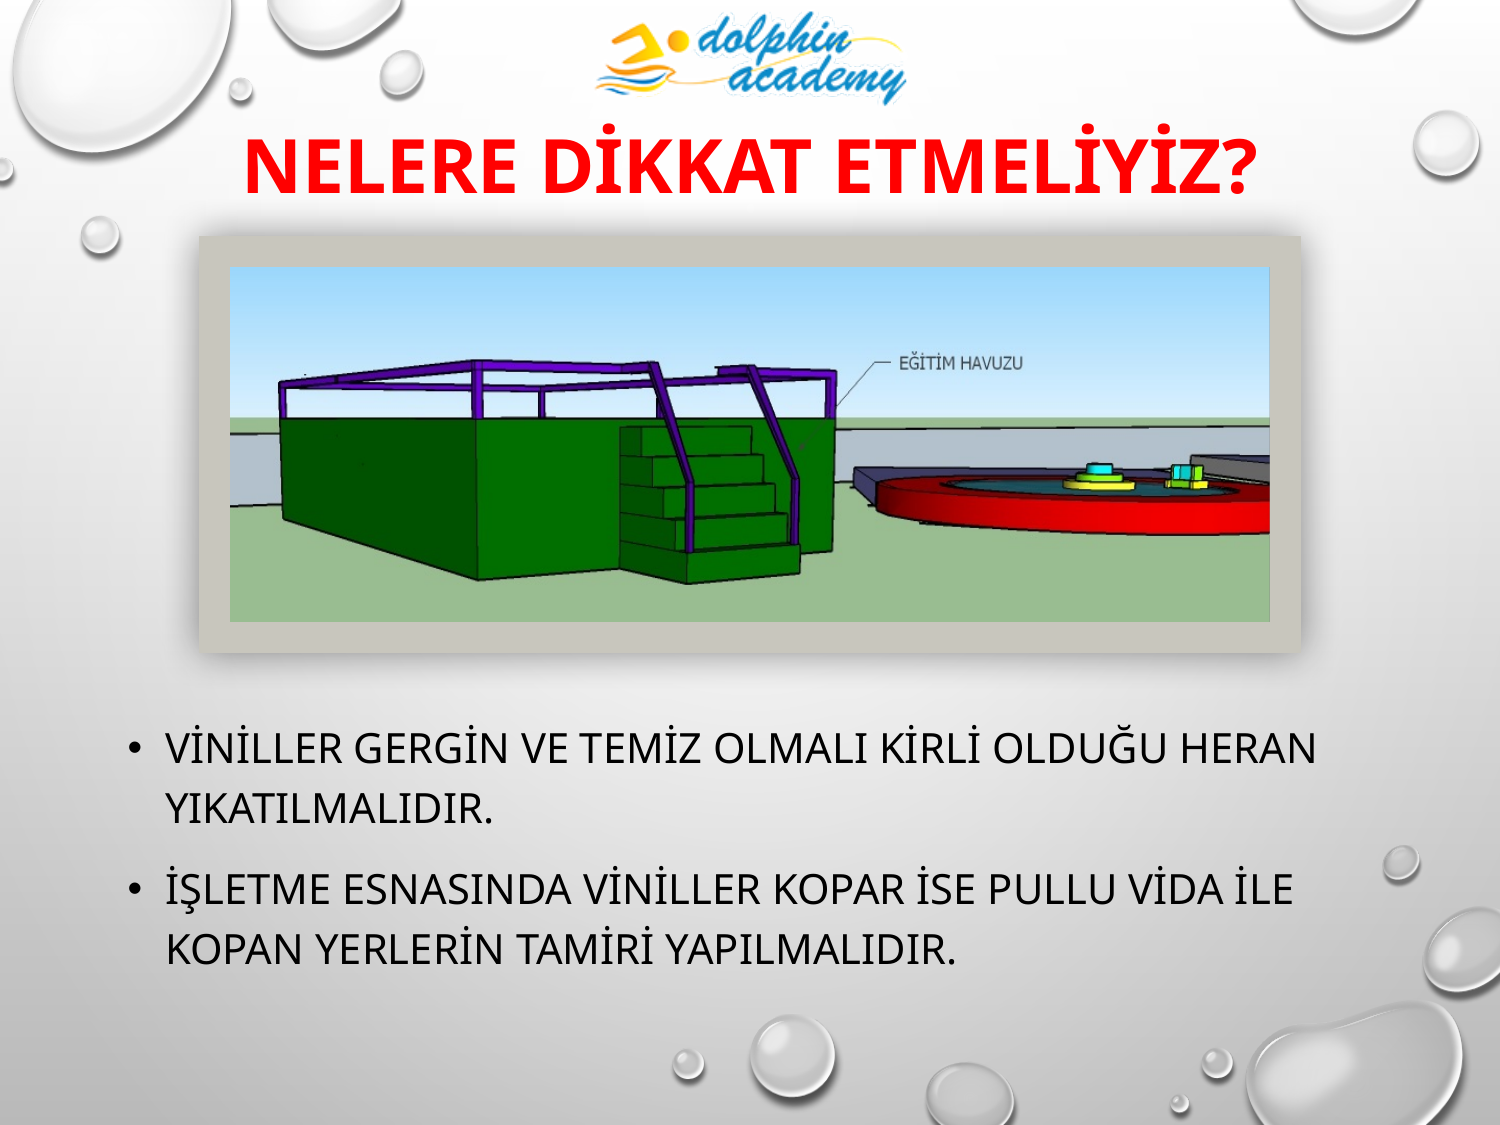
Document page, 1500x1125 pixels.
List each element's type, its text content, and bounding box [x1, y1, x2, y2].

title NELERE DİKKAT ETMELİYİZ? [112, 101, 1388, 238]
picture [0, 0, 1500, 1125]
list VİNİLLER GERGİN VE TEMİZ OLMALI KİRLİ OLDUĞU HERAN YIKATILMALIDIR. İŞLETME ESNASINDA VİNİLLER KOPAR İSE PULLU VİDA İLE KOPAN YERLERİN TAMİRİ YAPILMALIDIR. [112, 704, 1388, 1059]
